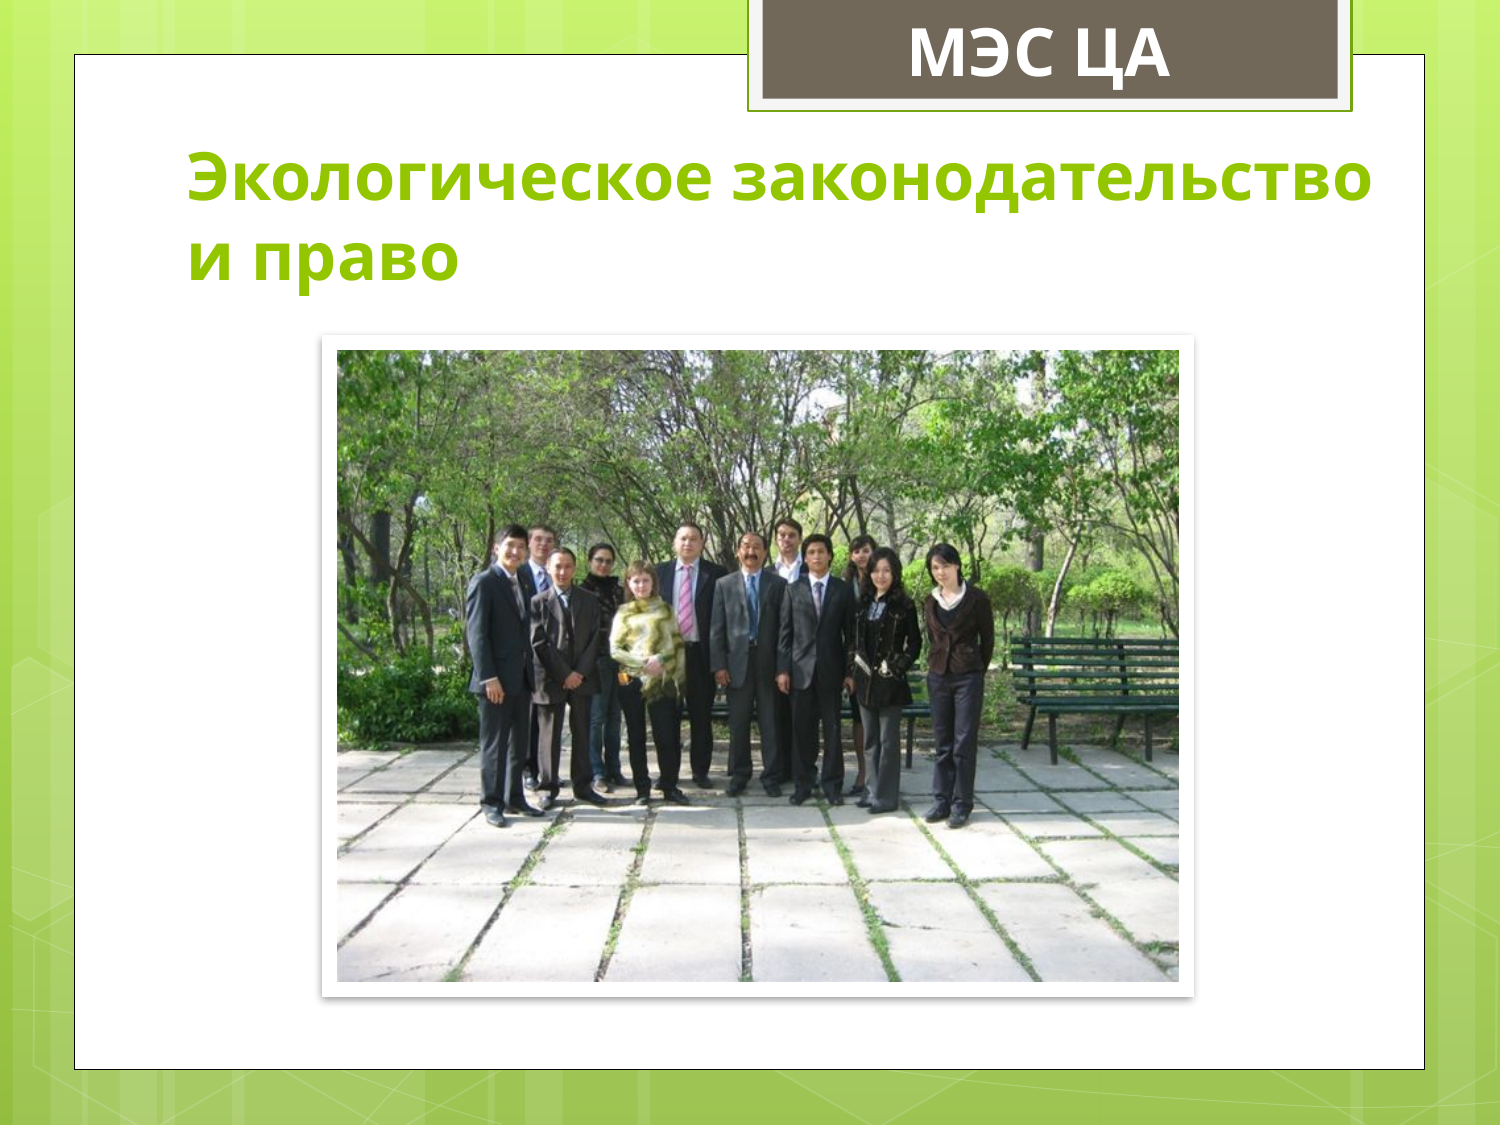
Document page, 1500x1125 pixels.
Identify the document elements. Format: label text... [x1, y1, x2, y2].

picture [336, 349, 1180, 983]
title Экологическое законодательство и право [171, 113, 1400, 302]
text_box МЭС ЦА [891, 0, 1270, 98]
